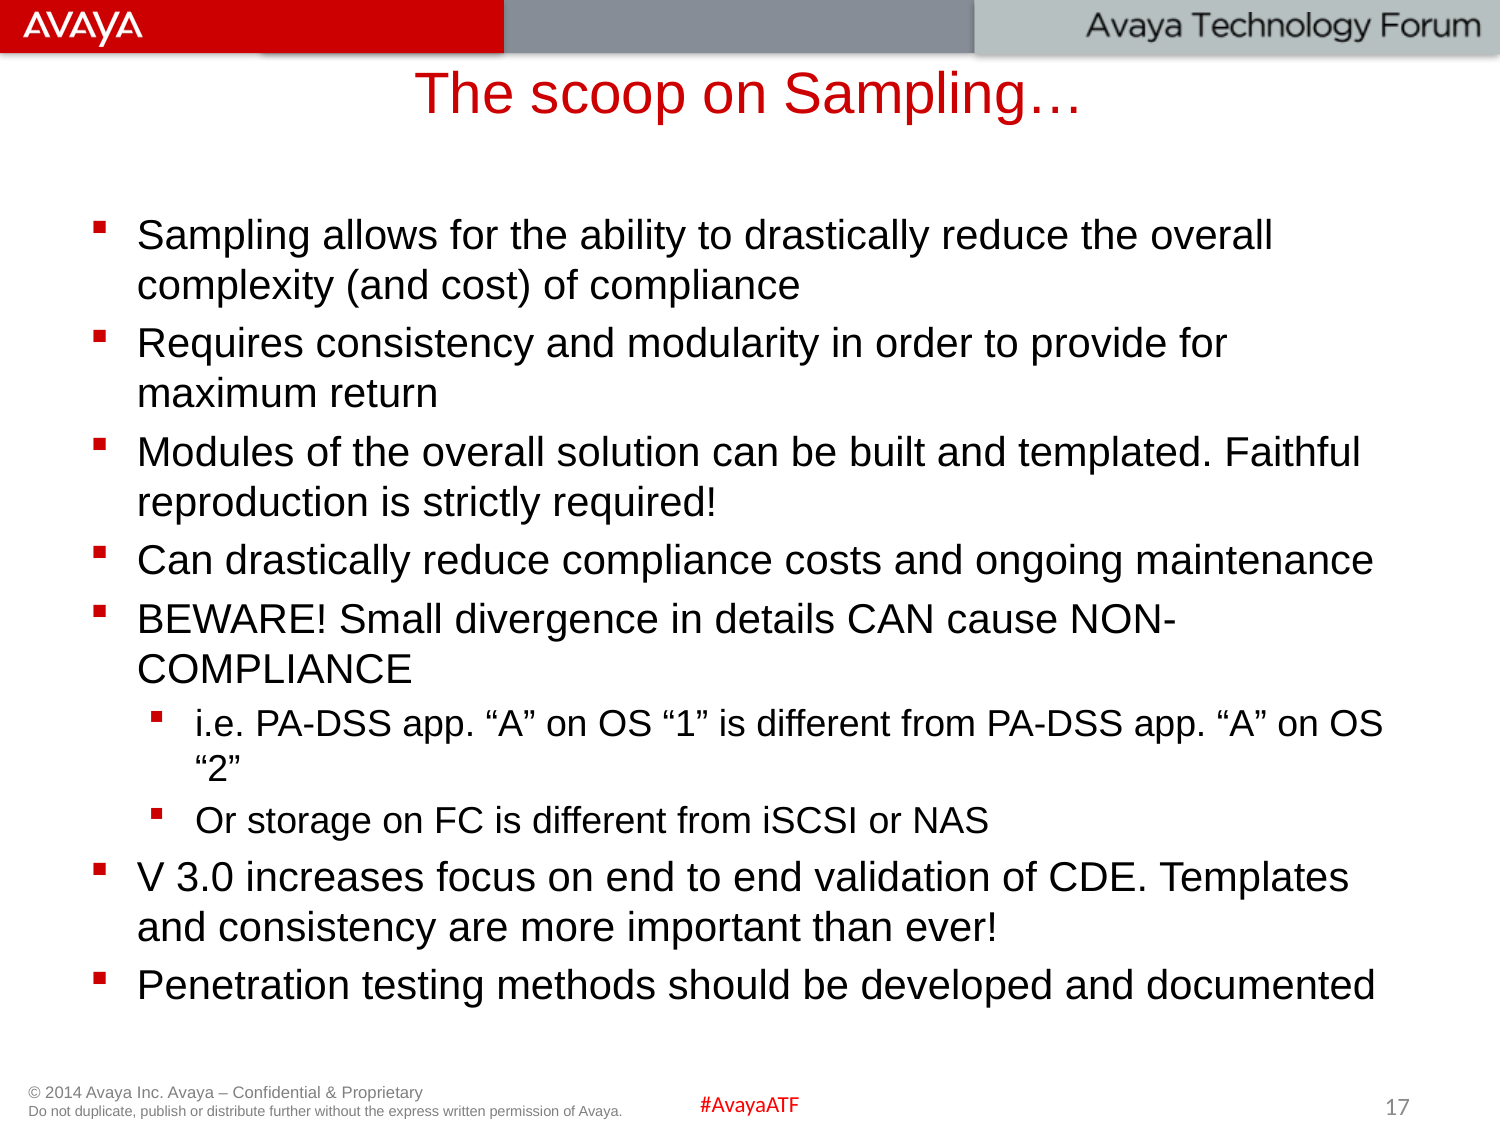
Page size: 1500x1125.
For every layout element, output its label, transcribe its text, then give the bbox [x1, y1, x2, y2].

title The scoop on Sampling… [75, 75, 1425, 175]
list Sampling allows for the ability to drastically reduce the overall complexity (and cost) of compliance Requires consistency and modularity in order to provide for maximum return Modules of the overall solution can be built and templated. Faithful reproduction is strictly required! Can drastically reduce compliance costs and ongoing maintenance BEWARE! Small divergence in details CAN cause NON-COMPLIANCE i.e. PA-DSS app. “A” on OS “1” is different from PA-DSS app. “A” on OS “2” Or storage on FC is different from iSCSI or NAS V 3.0 increases focus on end to end validation of CDE. Templates and consistency are more important than ever! Penetration testing methods should be developed and documented [75, 200, 1425, 1063]
slide_number 17 [1074, 1084, 1425, 1125]
picture [1083, 12, 1486, 45]
picture [21, 10, 144, 49]
